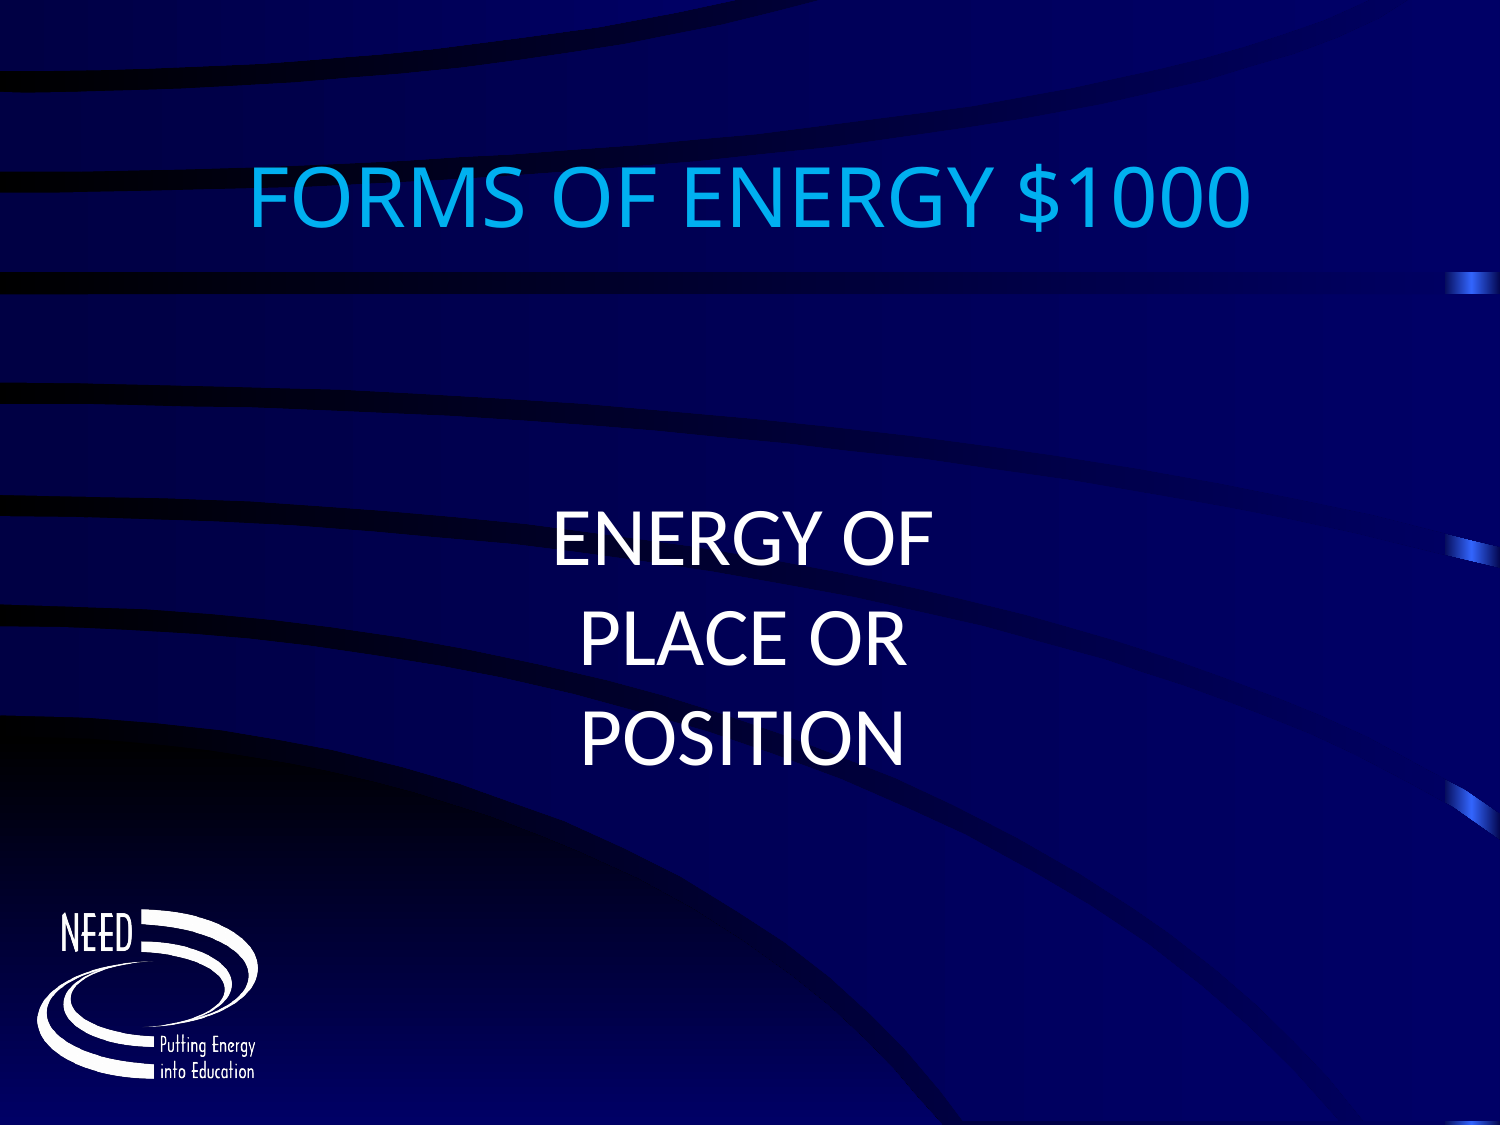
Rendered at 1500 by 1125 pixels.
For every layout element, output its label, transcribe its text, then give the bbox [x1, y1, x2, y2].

text_box ENERGY OF PLACE OR POSITION [512, 474, 975, 790]
picture [37, 909, 258, 1079]
title FORMS OF ENERGY $1000 [112, 99, 1388, 288]
